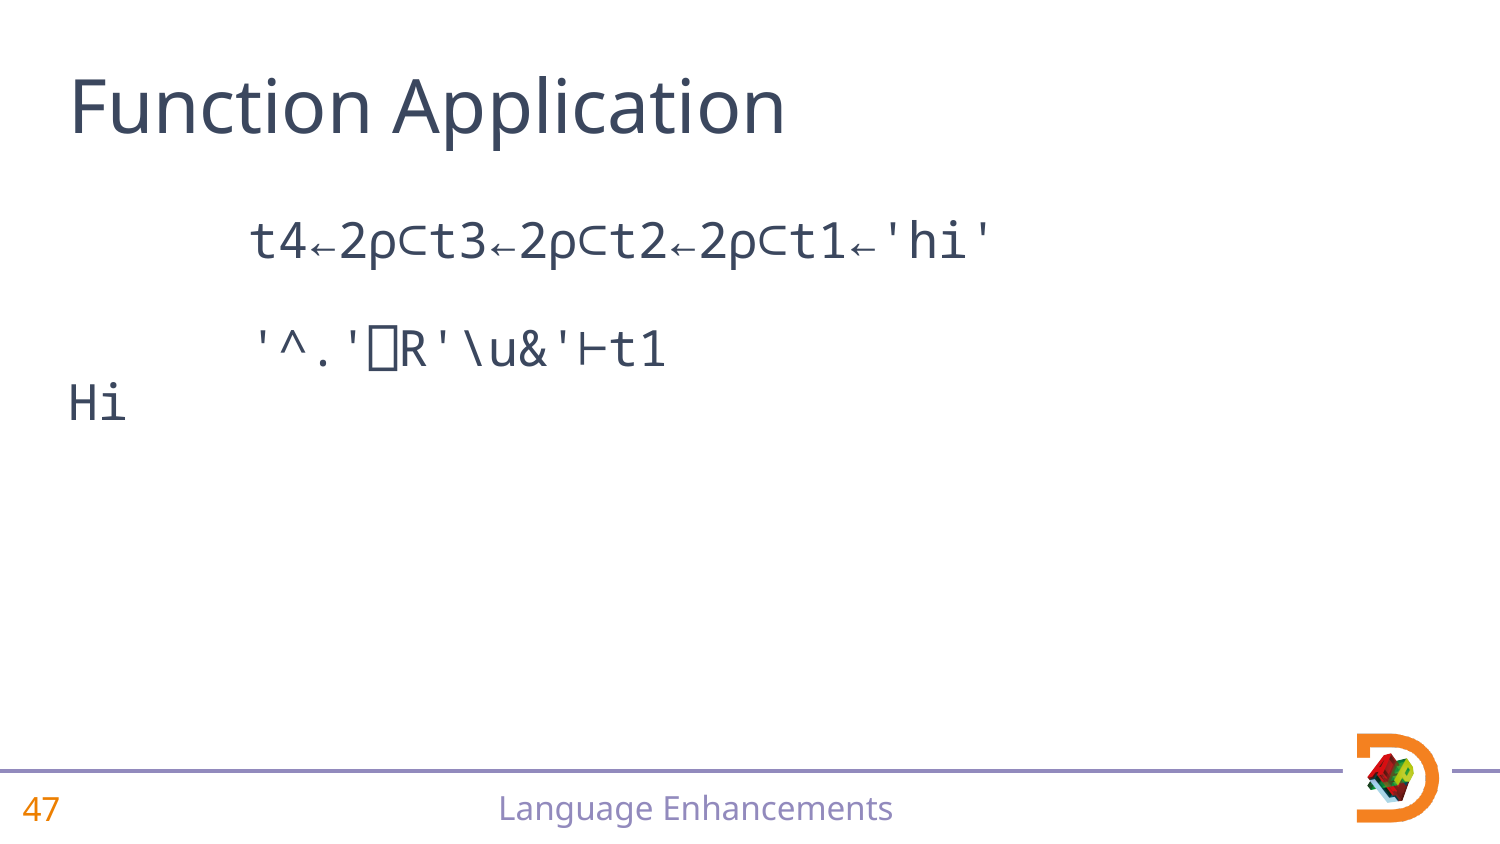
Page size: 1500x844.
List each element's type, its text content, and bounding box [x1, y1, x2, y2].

title Function Application [53, 43, 1203, 157]
picture [1342, 740, 1453, 833]
list t4←2⍴⊂t3←2⍴⊂t2←2⍴⊂t1←'hi' '^.'⎕R'\u&'⊢t1 Hi [53, 207, 1453, 740]
